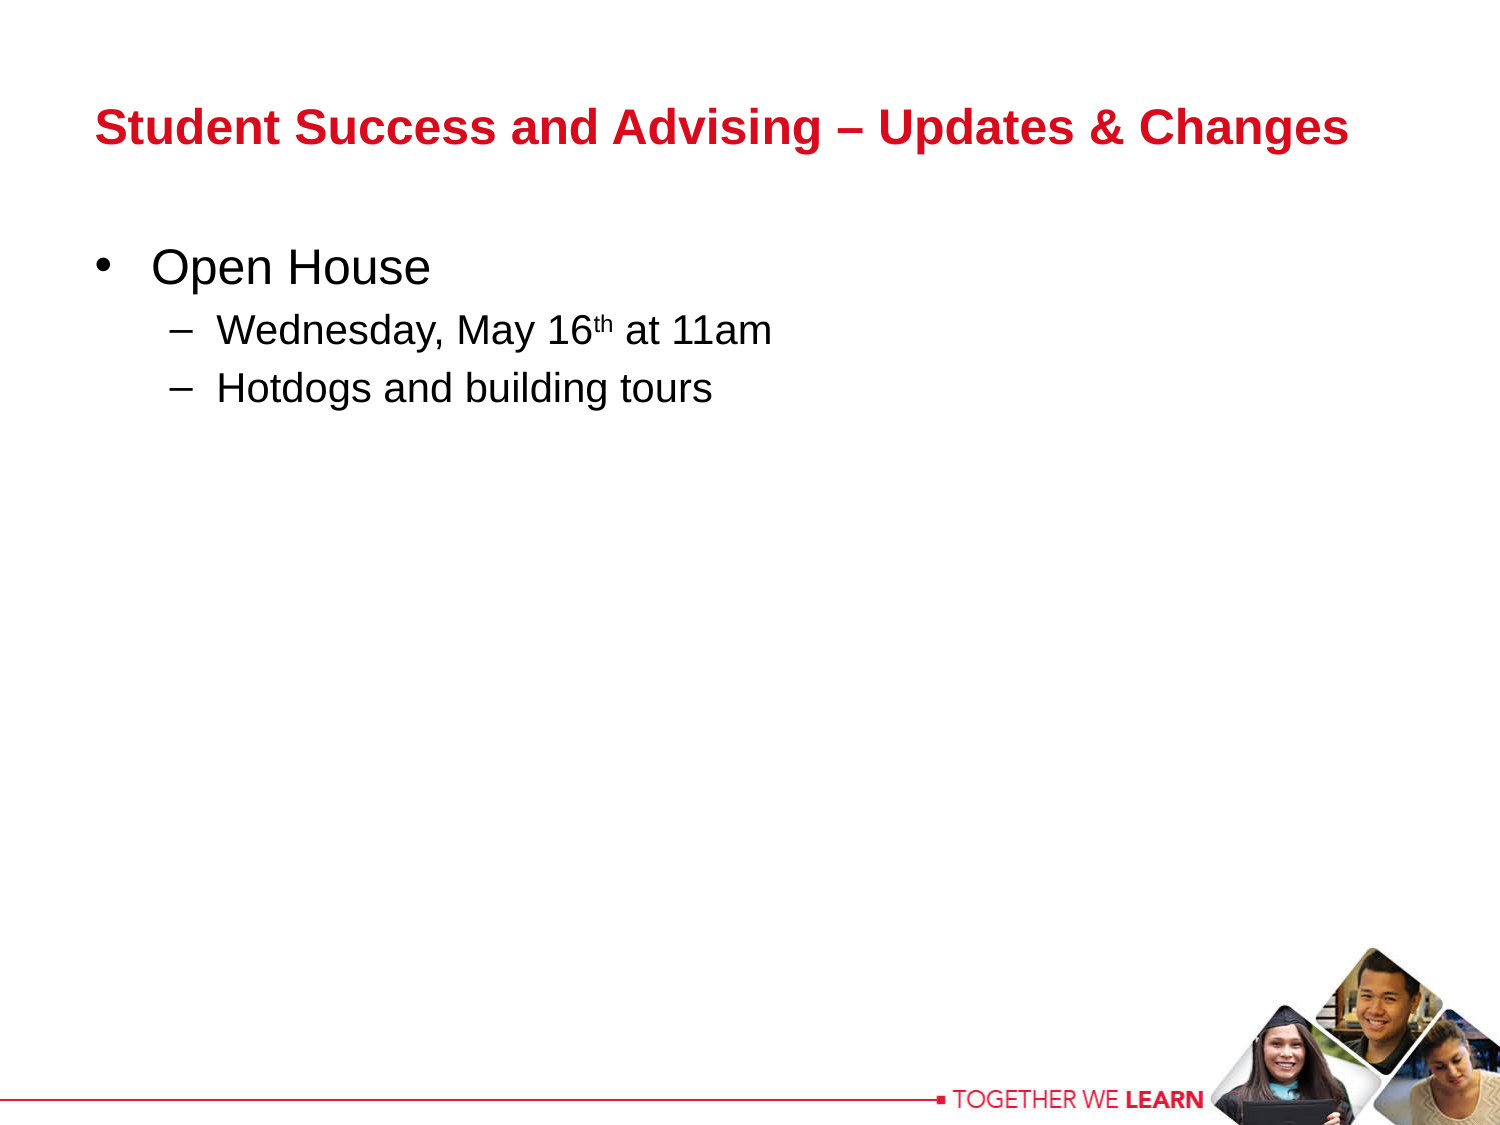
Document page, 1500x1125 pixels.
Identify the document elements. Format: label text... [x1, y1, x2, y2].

picture [0, 0, 1500, 1125]
text_box Student Success and Advising – Updates & Changes Open House Wednesday, May 16th at 11am Hotdogs and building tours [79, 86, 1379, 929]
